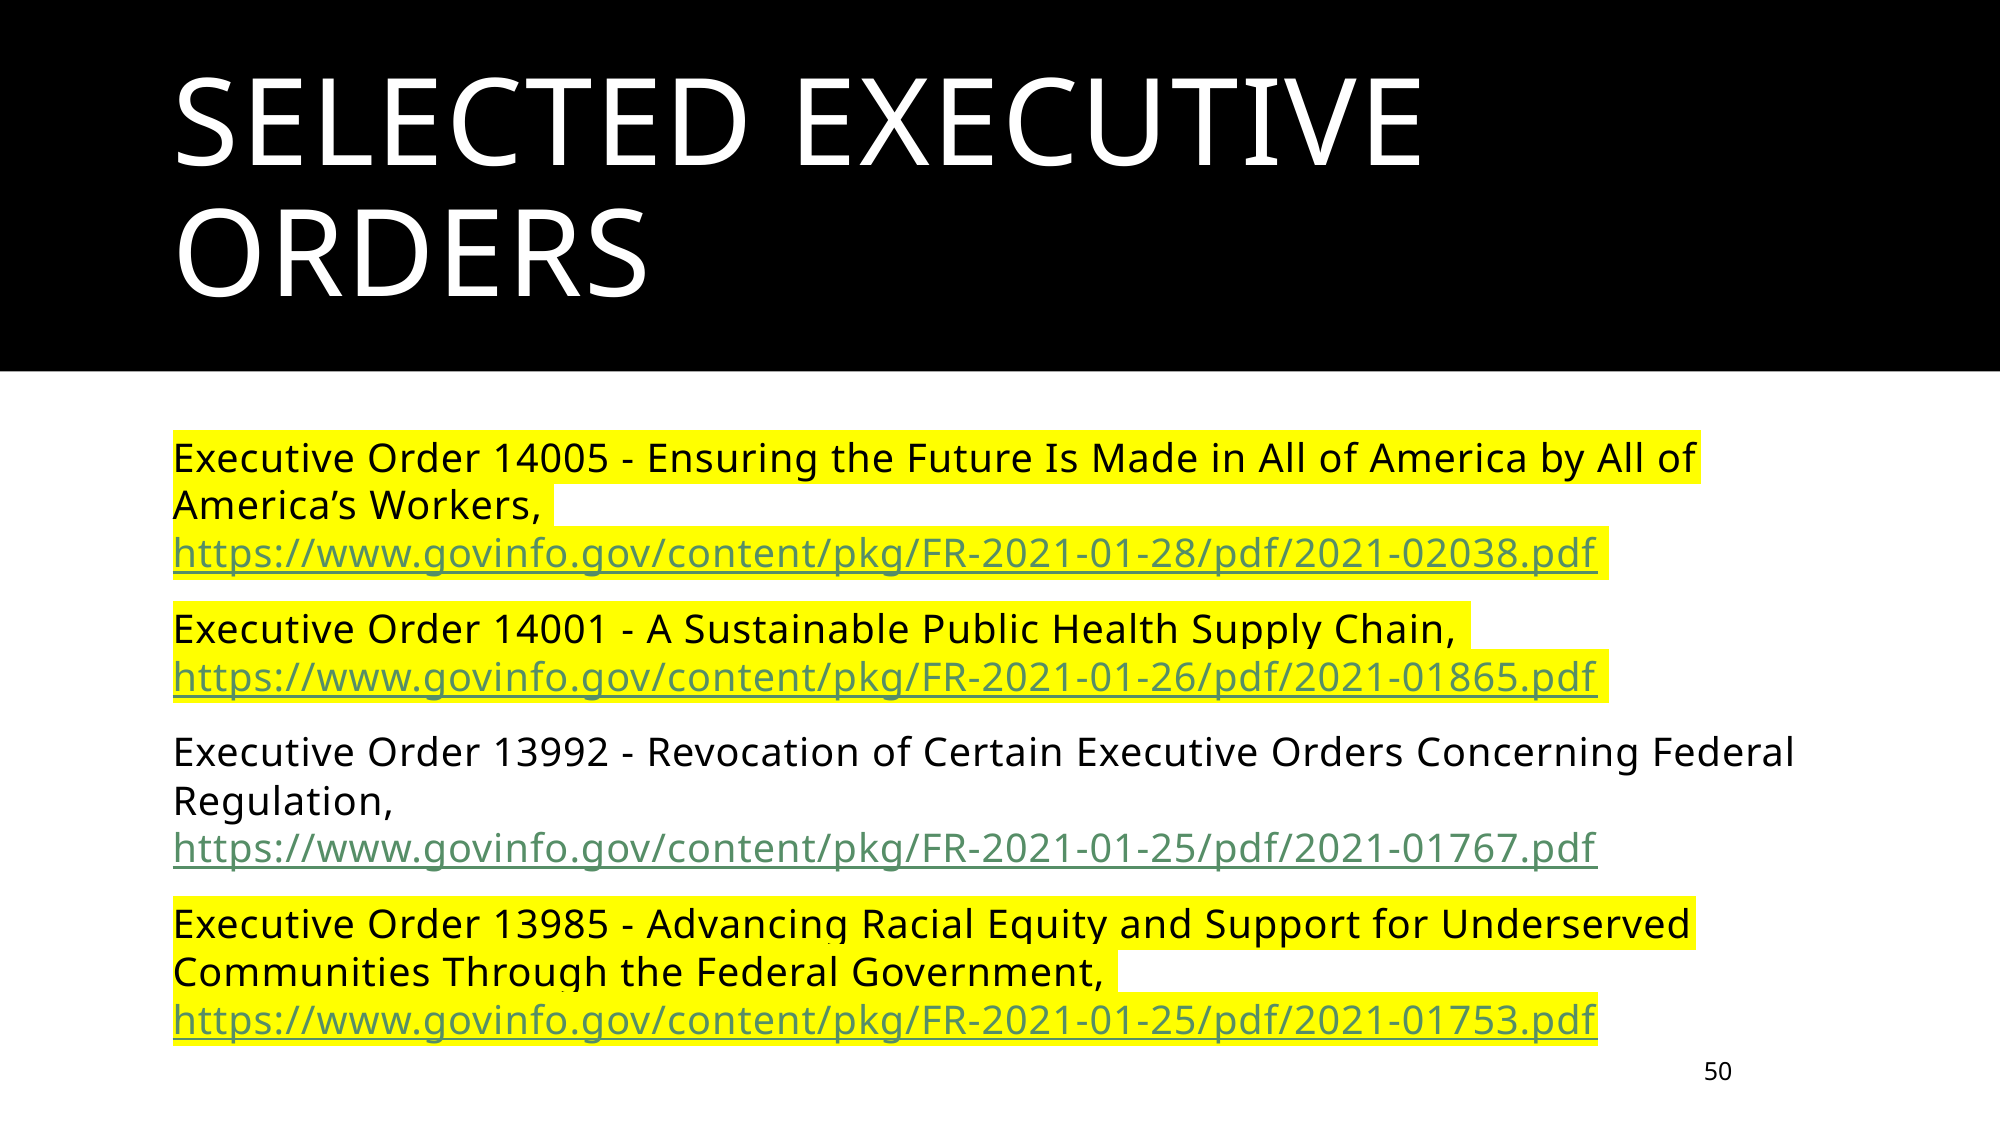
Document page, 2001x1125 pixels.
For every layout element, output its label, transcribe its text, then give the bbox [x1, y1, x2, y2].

slide_number 50 [1688, 1042, 1842, 1103]
title Selected executive orders [157, 52, 1842, 332]
list Executive Order 14005 - Ensuring the Future Is Made in All of America by All of America’s Workers, https://www.govinfo.gov/content/pkg/FR-2021-01-28/pdf/2021-02038.pdf Executive Order 14001 - A Sustainable Public Health Supply Chain, https://www.govinfo.gov/content/pkg/FR-2021-01-26/pdf/2021-01865.pdf Executive Order 13992 - Revocation of Certain Executive Orders Concerning Federal Regulation, https://www.govinfo.gov/content/pkg/FR-2021-01-25/pdf/2021-01767.pdf Executive Order 13985 - Advancing Racial Equity and Support for Underserved Communities Through the Federal Government, https://www.govinfo.gov/content/pkg/FR-2021-01-25/pdf/2021-01753.pdf [157, 424, 1842, 1058]
